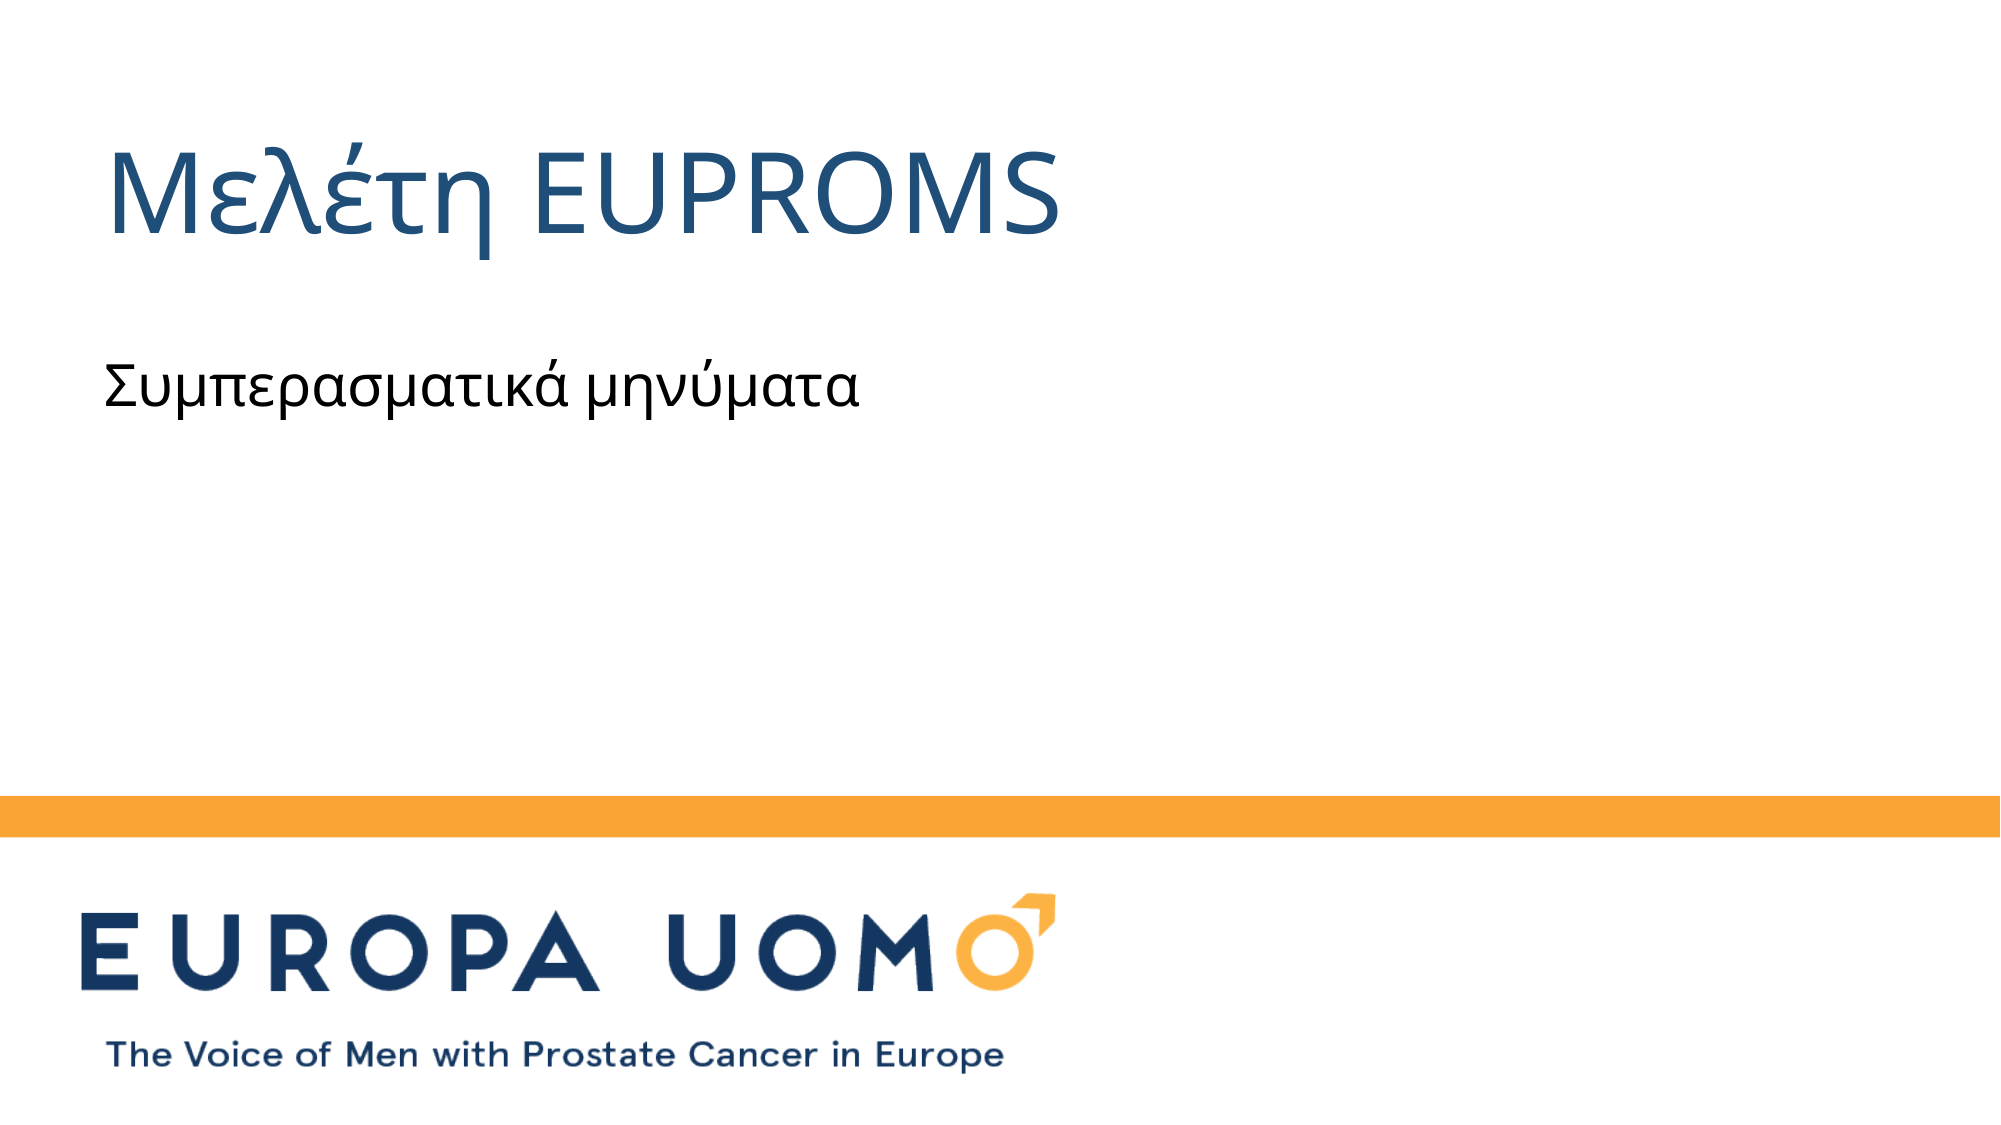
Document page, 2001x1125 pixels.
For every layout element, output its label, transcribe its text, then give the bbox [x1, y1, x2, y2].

text_box Μελέτη EUPROMS Συμπερασματικά μηνύματα [89, 29, 1943, 358]
picture [53, 893, 1057, 1077]
text_box [0, 795, 2000, 838]
